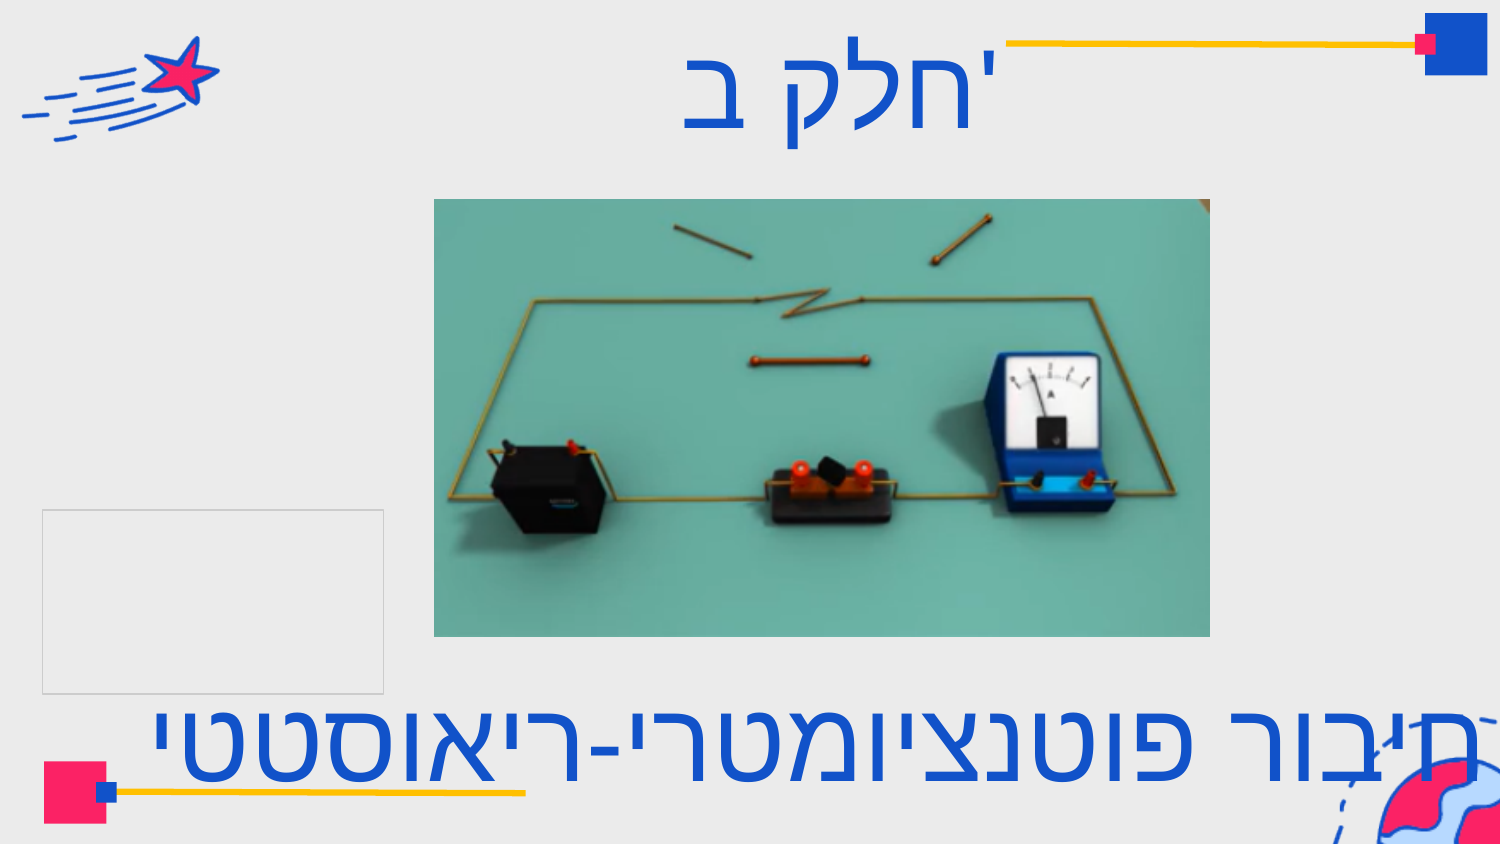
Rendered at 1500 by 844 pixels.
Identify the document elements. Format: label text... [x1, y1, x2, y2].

picture [434, 199, 1210, 637]
text_box חיבור פוטנציומטרי-ריאוסטטי [132, 661, 1500, 812]
picture [1332, 714, 1500, 844]
picture [22, 0, 232, 199]
text_box חלק ב' [665, 8, 1015, 159]
text_box [42, 510, 384, 695]
